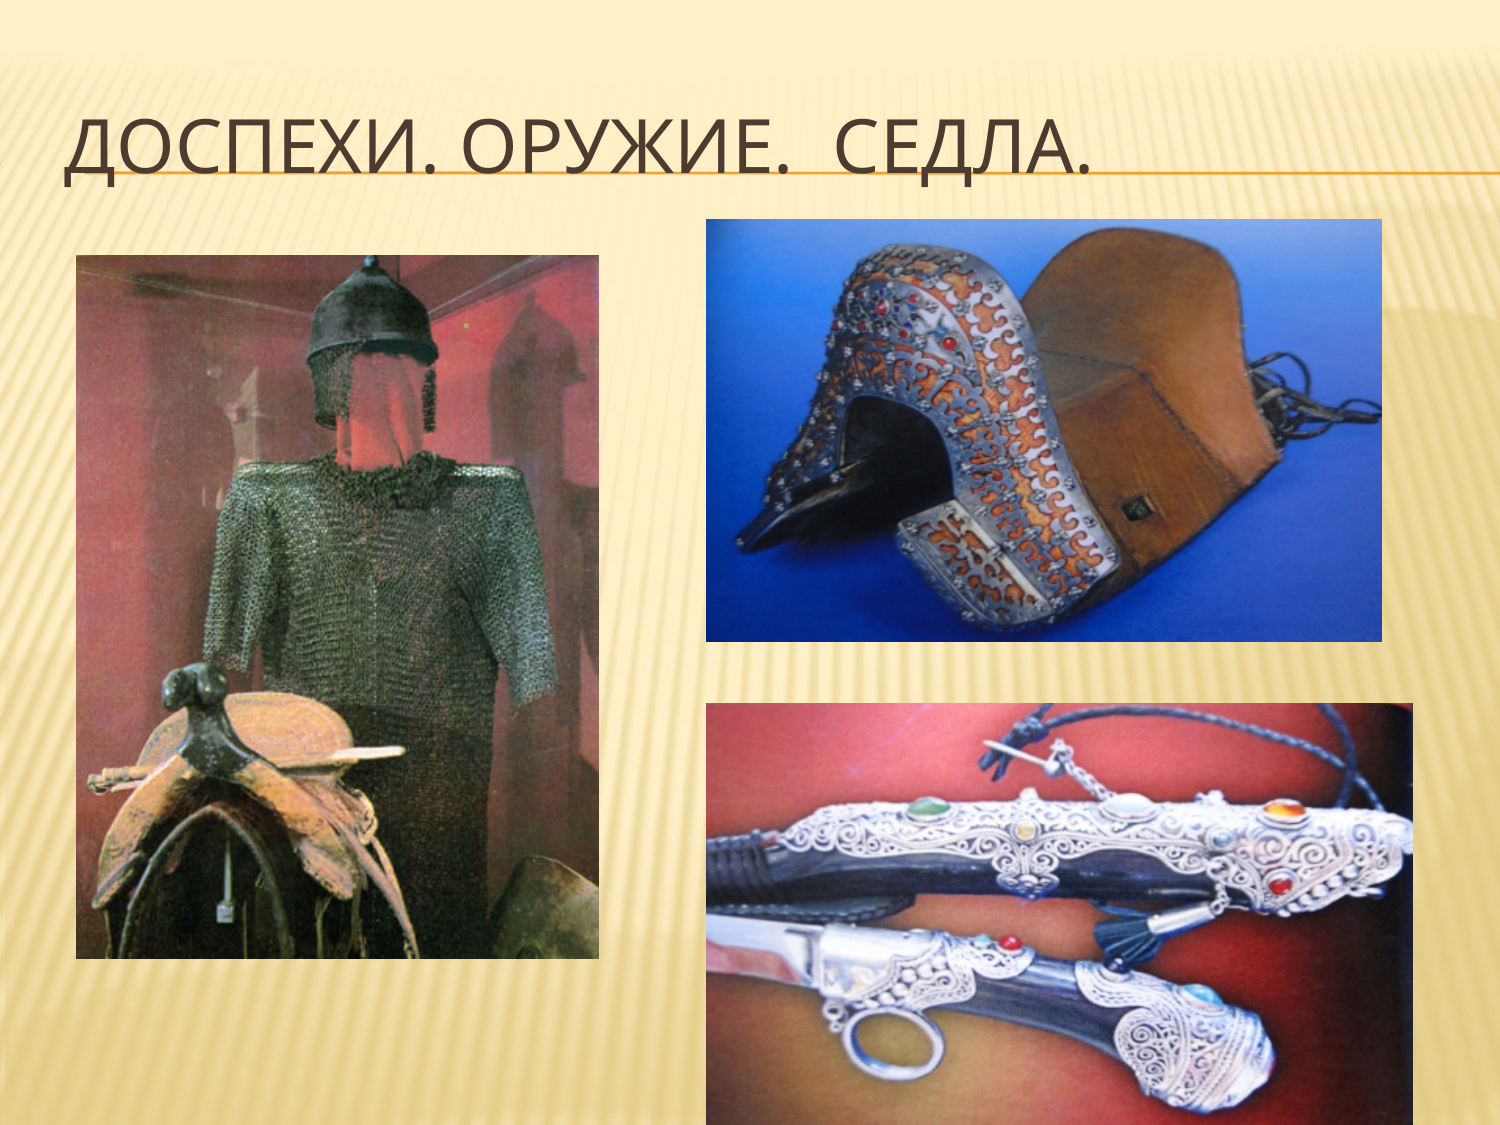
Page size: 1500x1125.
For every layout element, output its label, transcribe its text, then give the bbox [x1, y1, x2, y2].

picture [705, 219, 1382, 643]
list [76, 254, 599, 959]
title Доспехи. Оружие. Седла. [50, 75, 1475, 213]
picture [705, 702, 1413, 1125]
